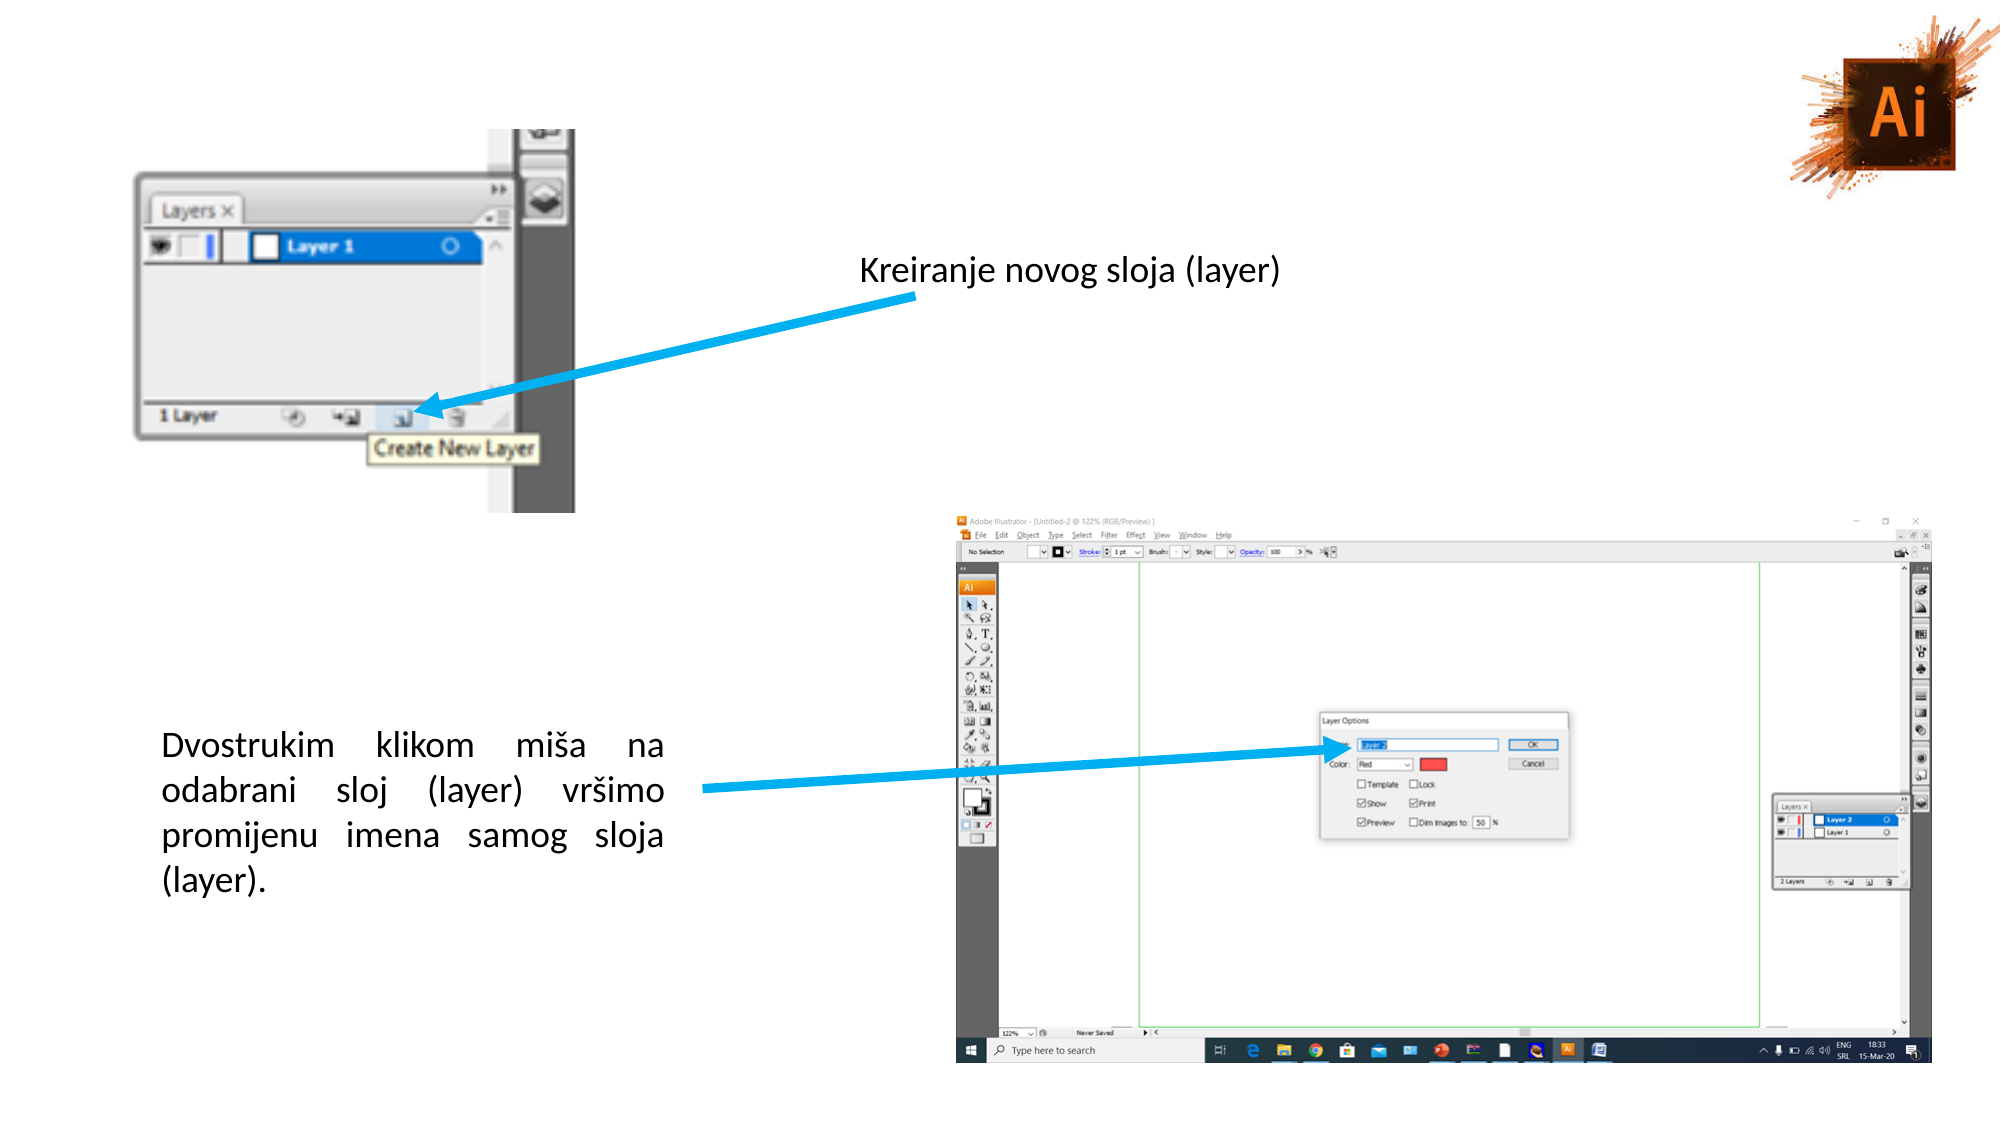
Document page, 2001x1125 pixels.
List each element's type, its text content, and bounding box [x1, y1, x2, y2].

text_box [413, 295, 916, 412]
picture [1784, 0, 2000, 230]
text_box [702, 748, 1352, 789]
picture [954, 512, 1934, 1065]
text_box Kreiranje novog sloja (layer) [844, 237, 1379, 297]
text_box Dvostrukim klikom miša na odabrani sloj (layer) vršimo promijenu imena samog sloja (layer). [146, 712, 681, 908]
picture [117, 129, 581, 513]
